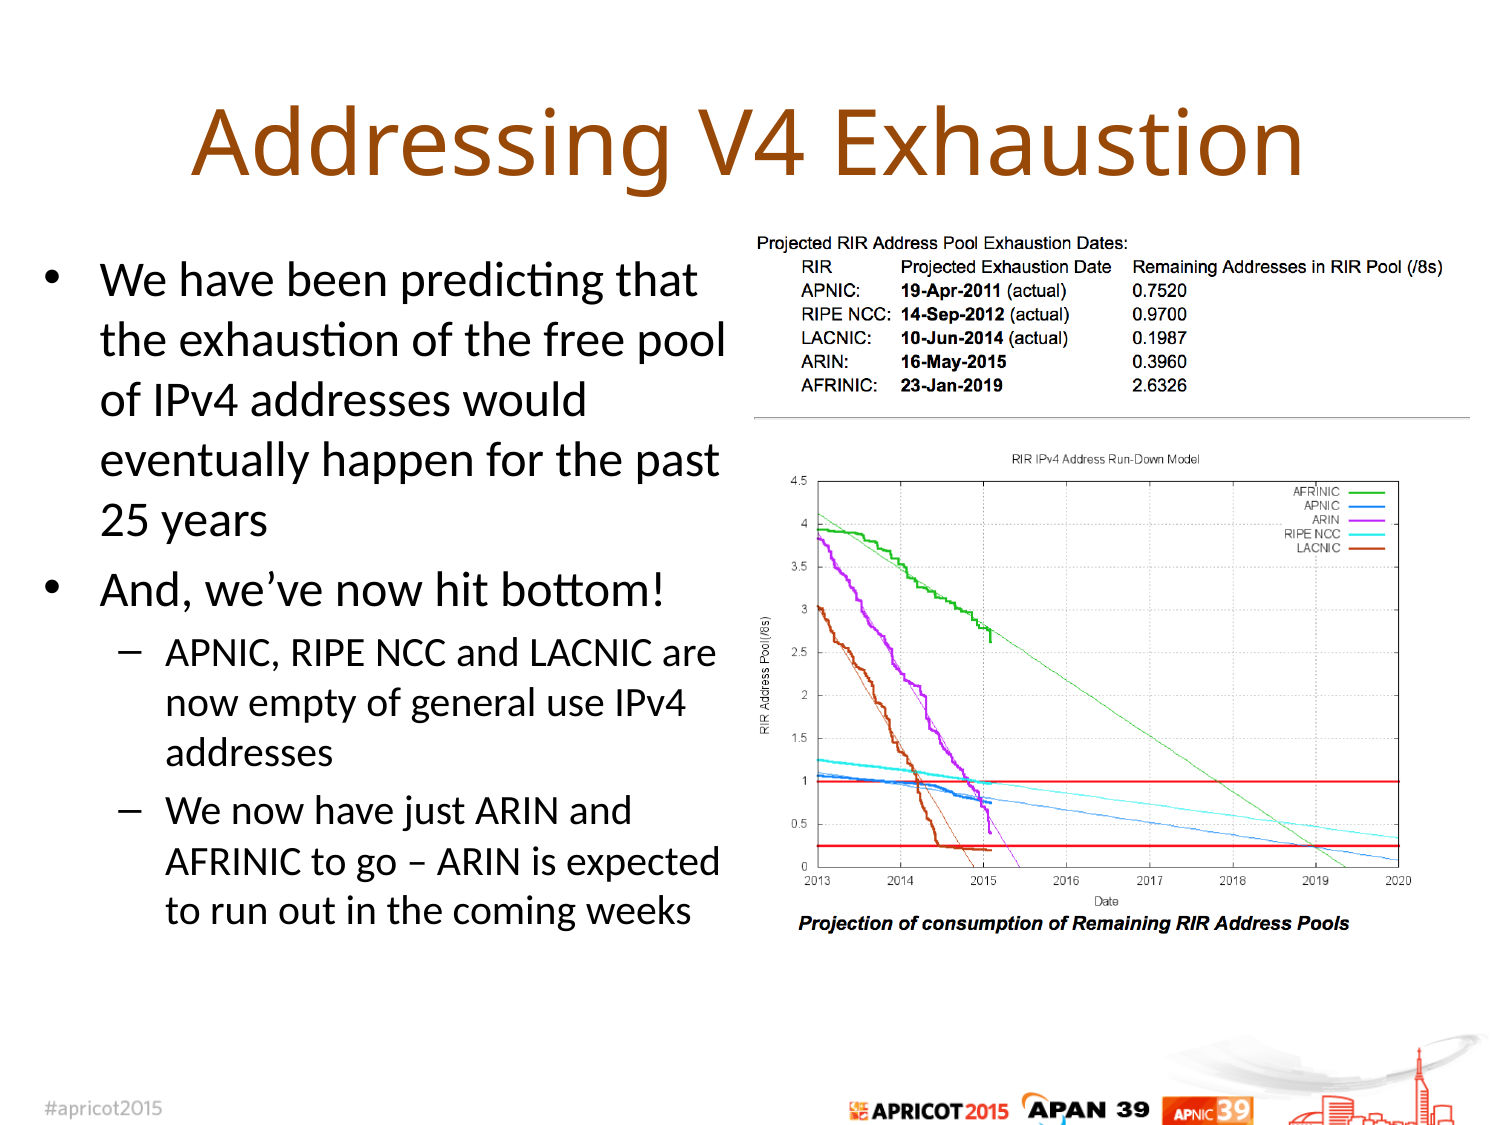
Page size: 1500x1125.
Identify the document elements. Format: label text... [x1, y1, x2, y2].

title Addressing V4 Exhaustion [75, 45, 1425, 233]
list We have been predicting that the exhaustion of the free pool of IPv4 addresses would eventually happen for the past 25 years And, we’ve now hit bottom! APNIC, RIPE NCC and LACNIC are now empty of general use IPv4 addresses We now have just ARIN and AFRINIC to go – ARIN is expected to run out in the coming weeks [28, 238, 756, 982]
picture [0, 0, 1500, 1125]
